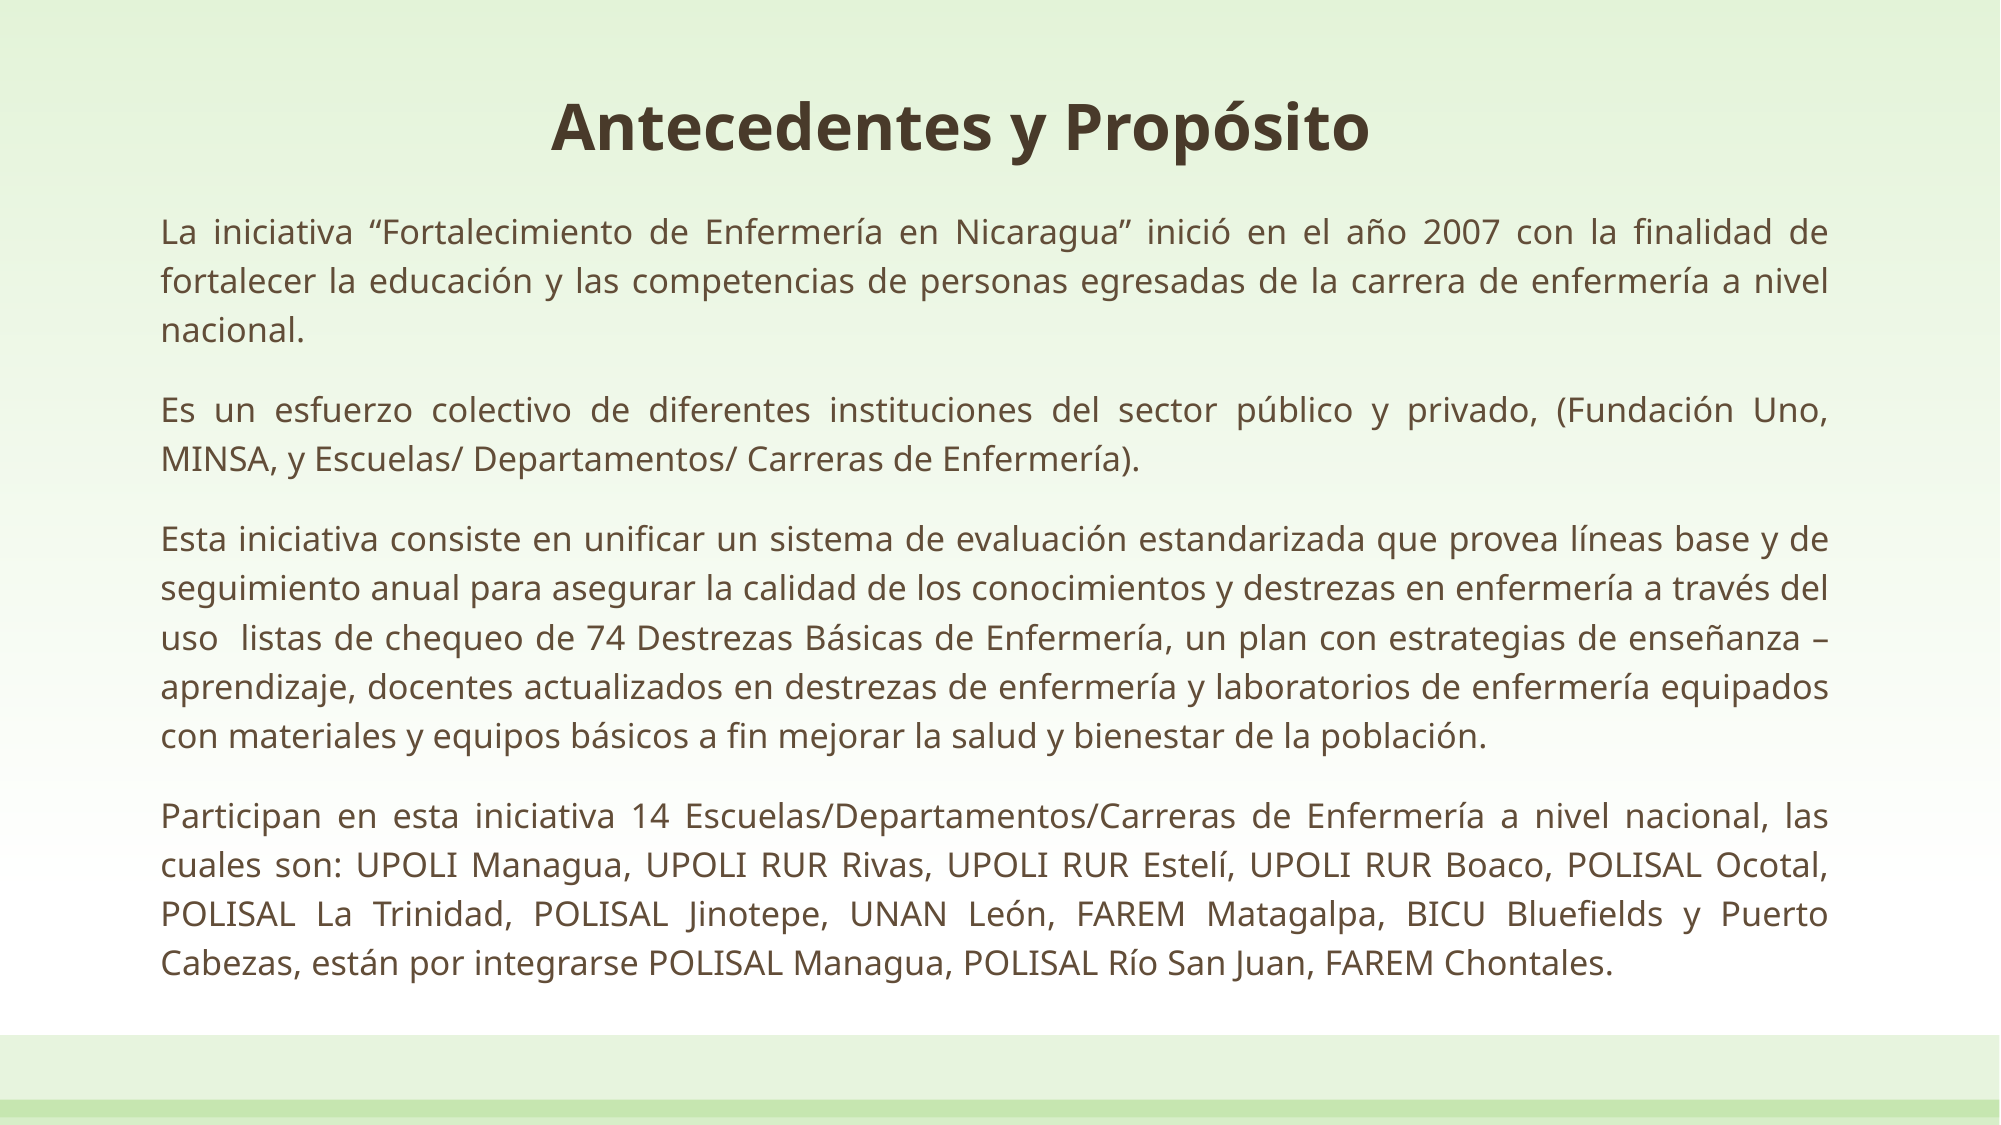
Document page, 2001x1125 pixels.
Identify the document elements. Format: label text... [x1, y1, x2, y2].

list La iniciativa “Fortalecimiento de Enfermería en Nicaragua” inició en el año 2007 con la finalidad de fortalecer la educación y las competencias de personas egresadas de la carrera de enfermería a nivel nacional. Es un esfuerzo colectivo de diferentes instituciones del sector público y privado, (Fundación Uno, MINSA, y Escuelas/ Departamentos/ Carreras de Enfermería). Esta iniciativa consiste en unificar un sistema de evaluación estandarizada que provea líneas base y de seguimiento anual para asegurar la calidad de los conocimientos y destrezas en enfermería a través del uso listas de chequeo de 74 Destrezas Básicas de Enfermería, un plan con estrategias de enseñanza – aprendizaje, docentes actualizados en destrezas de enfermería y laboratorios de enfermería equipados con materiales y equipos básicos a fin mejorar la salud y bienestar de la población. Participan en esta iniciativa 14 Escuelas/Departamentos/Carreras de Enfermería a nivel nacional, las cuales son: UPOLI Managua, UPOLI RUR Rivas, UPOLI RUR Estelí, UPOLI RUR Boaco, POLISAL Ocotal, POLISAL La Trinidad, POLISAL Jinotepe, UNAN León, FAREM Matagalpa, BICU Bluefields y Puerto Cabezas, están por integrarse POLISAL Managua, POLISAL Río San Juan, FAREM Chontales. [145, 194, 1845, 1039]
title Antecedentes y Propósito [536, 71, 1464, 173]
